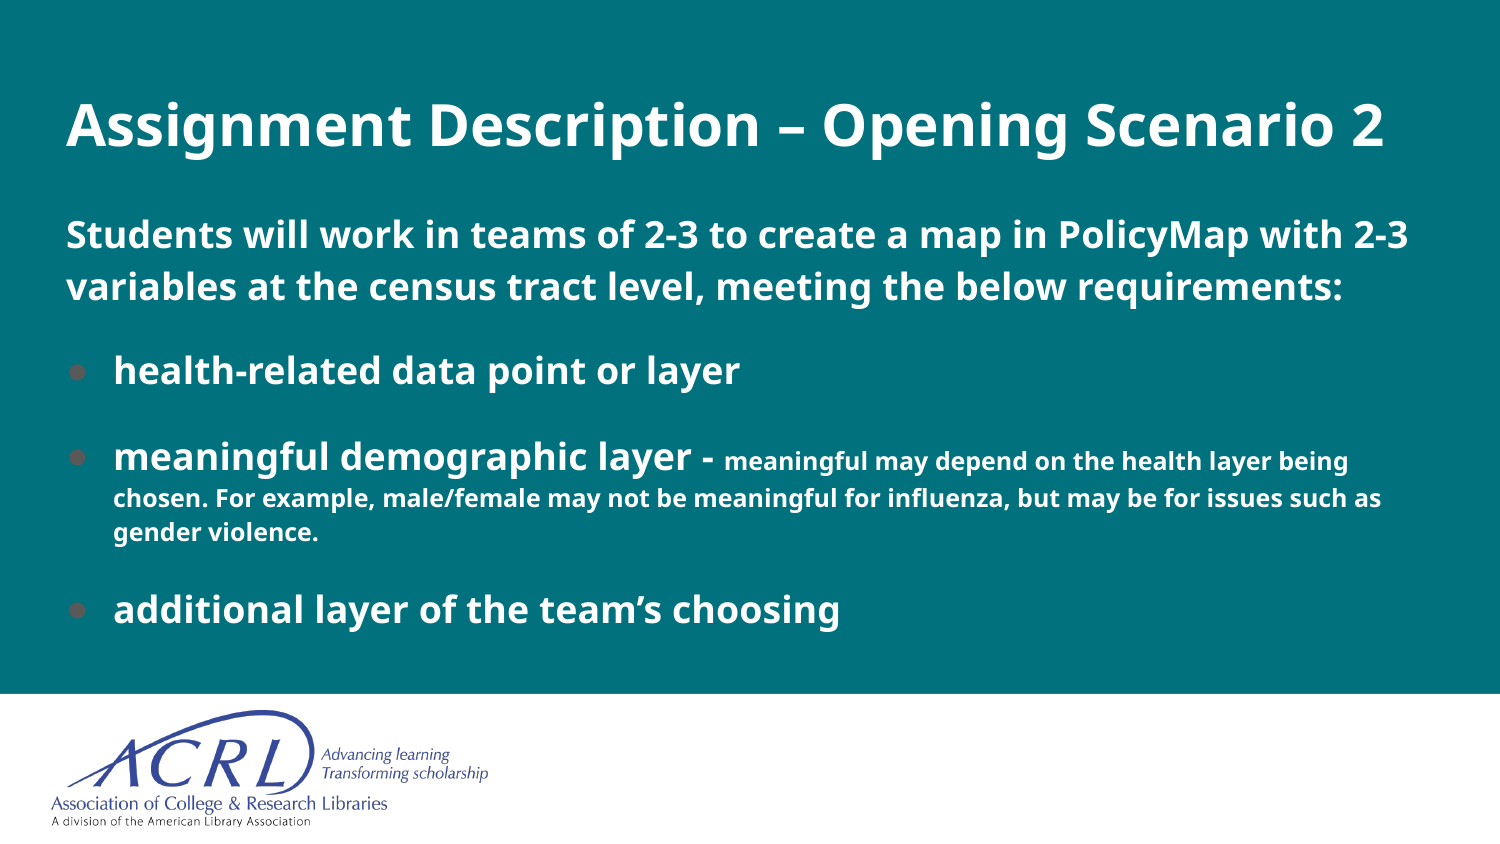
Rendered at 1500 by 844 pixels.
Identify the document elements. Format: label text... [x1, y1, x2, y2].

picture [50, 710, 488, 827]
list Students will work in teams of 2-3 to create a map in PolicyMap with 2-3 variables at the census tract level, meeting the below requirements: health-related data point or layer meaningful demographic layer - meaningful may depend on the health layer being chosen. For example, male/female may not be meaningful for influenza, but may be for issues such as gender violence. additional layer of the team’s choosing [51, 189, 1449, 660]
text_box [0, 693, 1500, 844]
title Assignment Description – Opening Scenario 2 [51, 72, 1449, 167]
